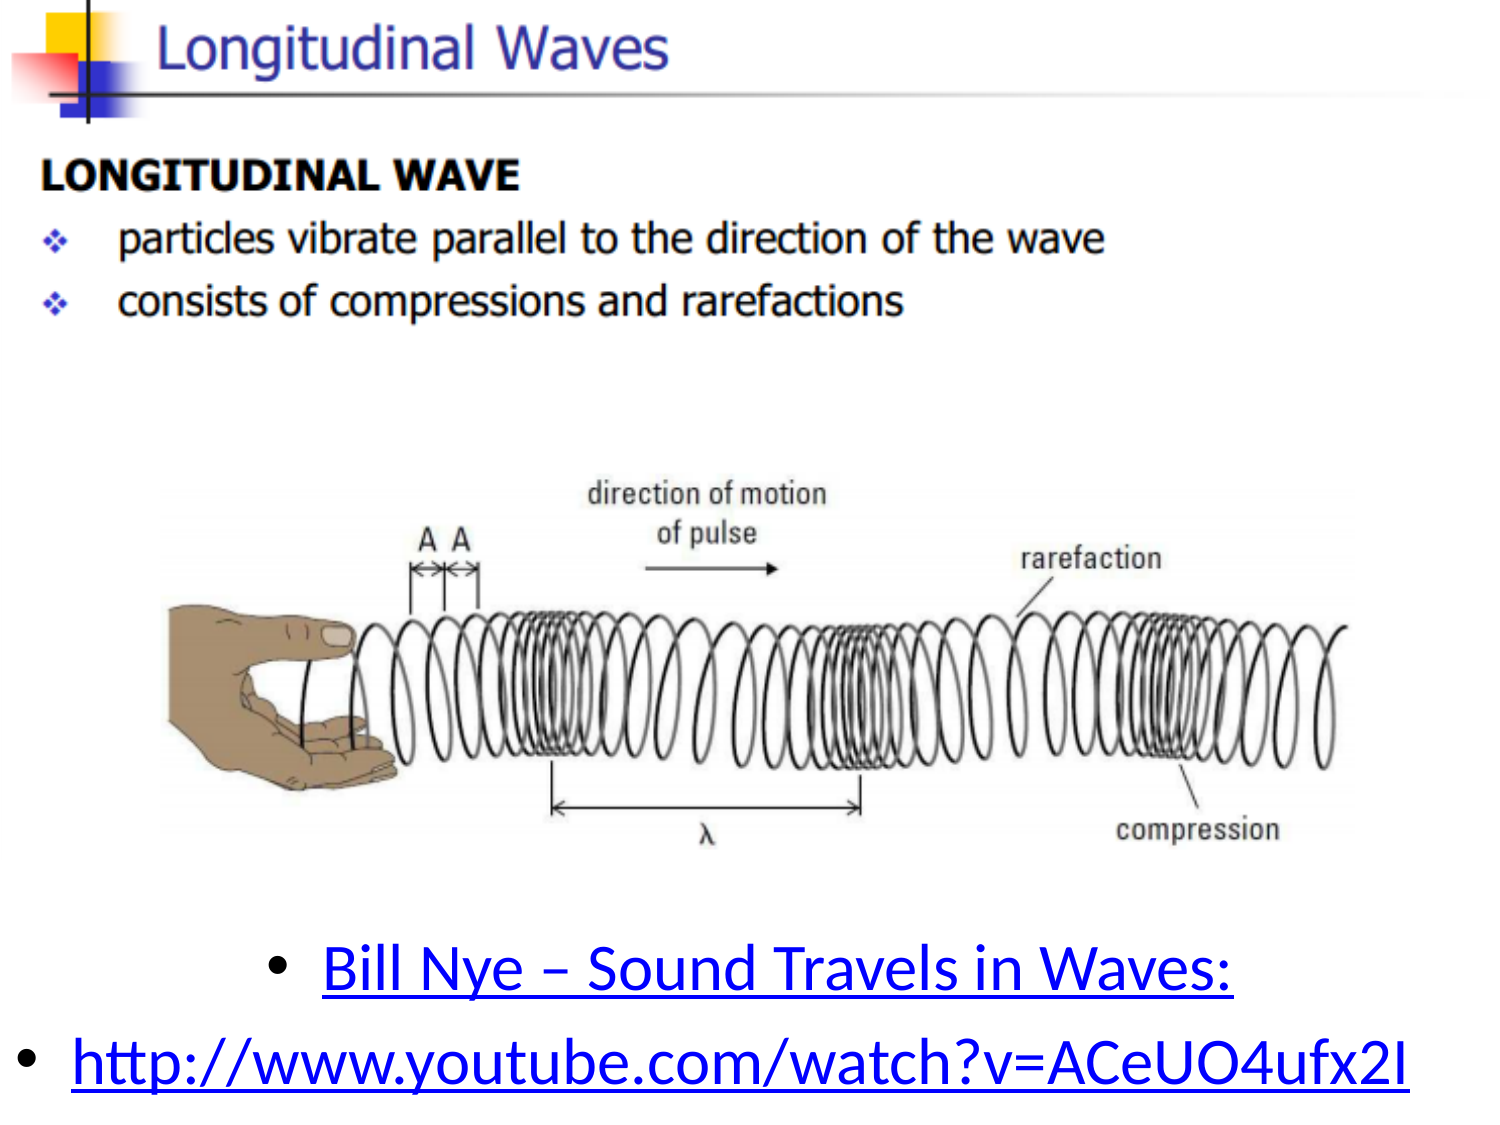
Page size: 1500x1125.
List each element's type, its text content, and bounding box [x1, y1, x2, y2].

list Bill Nye – Sound Travels in Waves: http://www.youtube.com/watch?v=ACeUO4ufx2I [0, 869, 1500, 1125]
picture [0, 0, 1500, 861]
